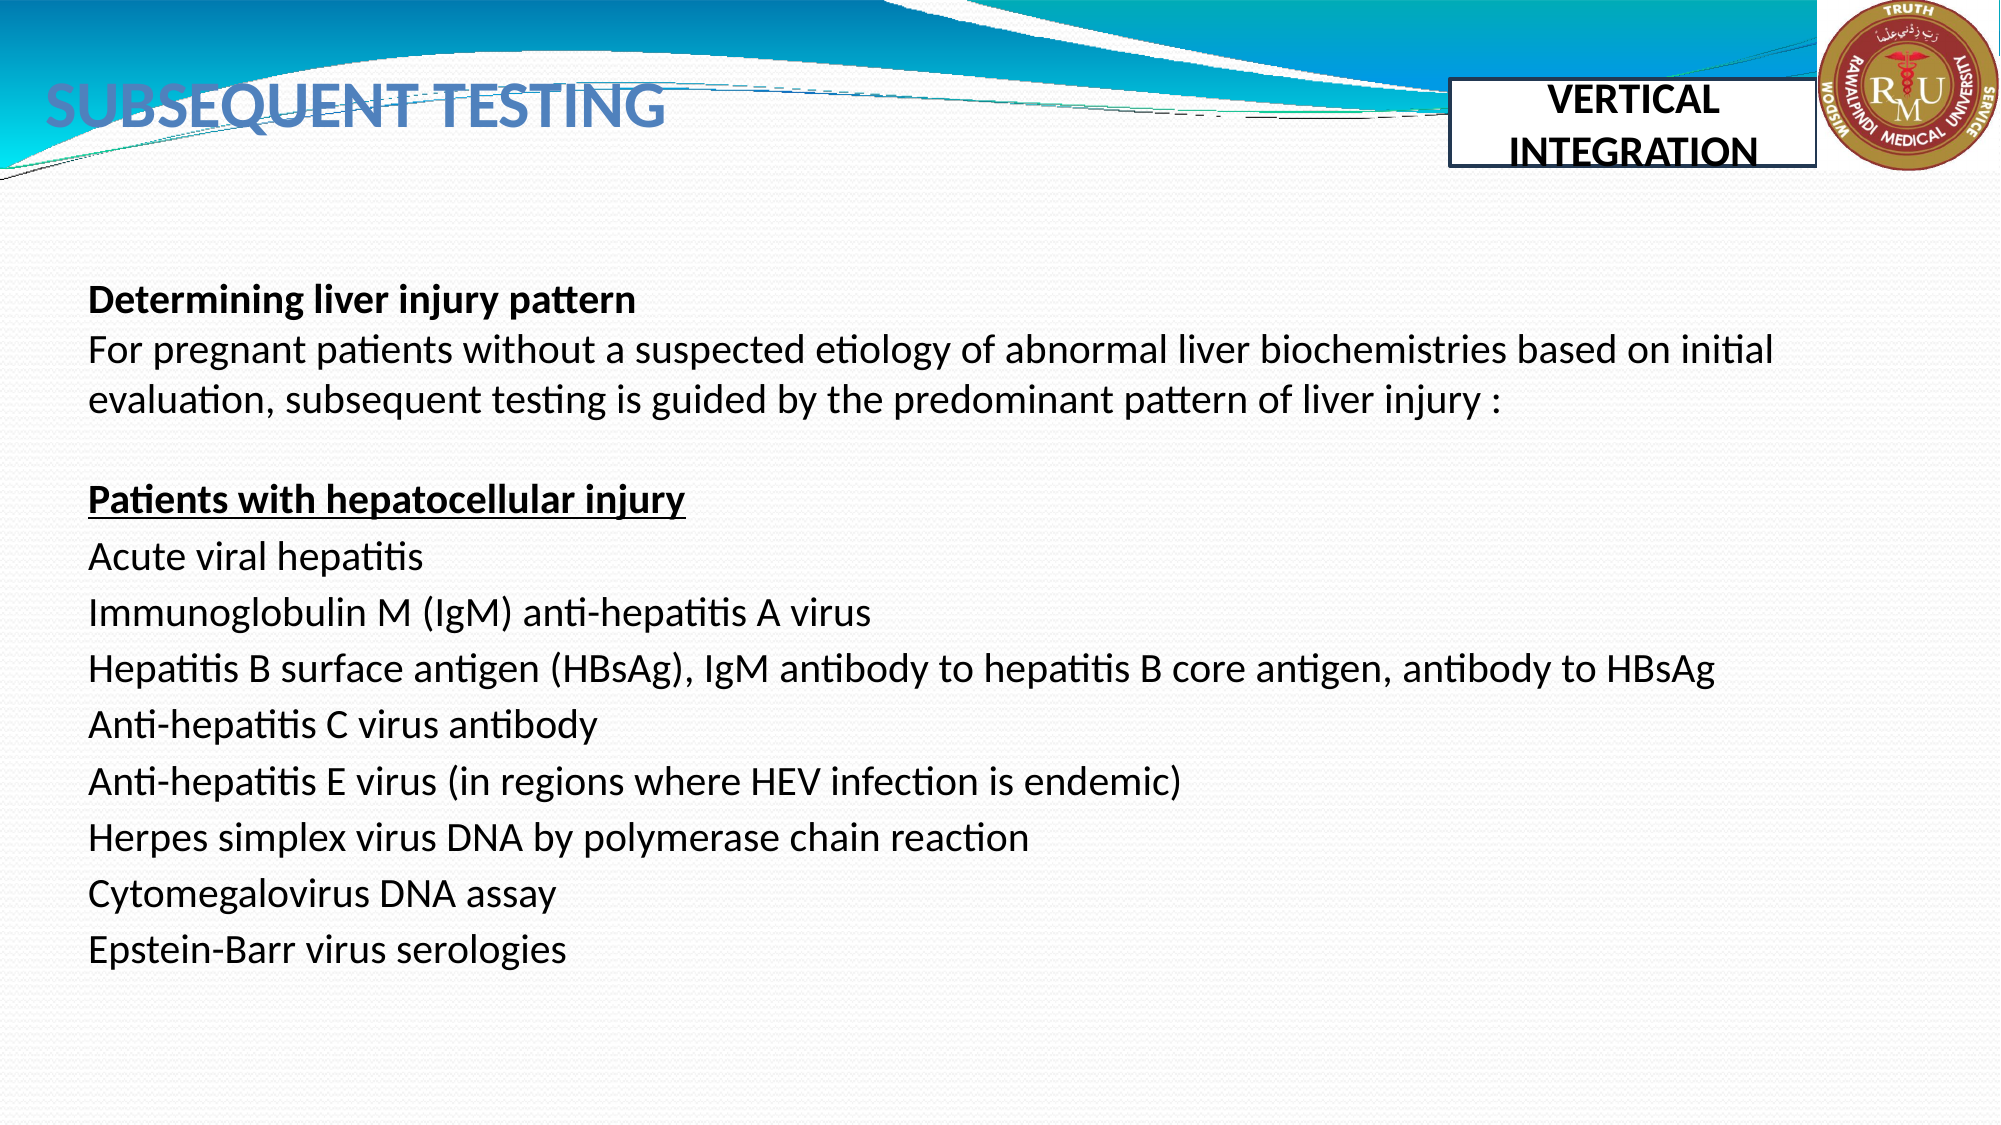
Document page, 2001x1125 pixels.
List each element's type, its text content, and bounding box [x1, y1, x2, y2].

text_box VERTICAL INTEGRATION [1448, 77, 1812, 168]
picture [0, 0, 2000, 1125]
title SUBSEQUENT TESTING [24, 40, 1812, 166]
list Determining liver injury pattern For pregnant patients without a suspected etiology of abnormal liver biochemistries based on initial evaluation, subsequent testing is guided by the predominant pattern of liver injury : Patients with hepatocellular injury Acute viral hepatitis Immunoglobulin M (IgM) anti-hepatitis A virus Hepatitis B surface antigen (HBsAg), IgM antibody to hepatitis B core antigen, antibody to HBsAg Anti-hepatitis C virus antibody Anti-hepatitis E virus (in regions where HEV infection is endemic) Herpes simplex virus DNA by polymerase chain reaction Cytomegalovirus DNA assay Epstein-Barr virus serologies [68, 252, 1932, 1000]
